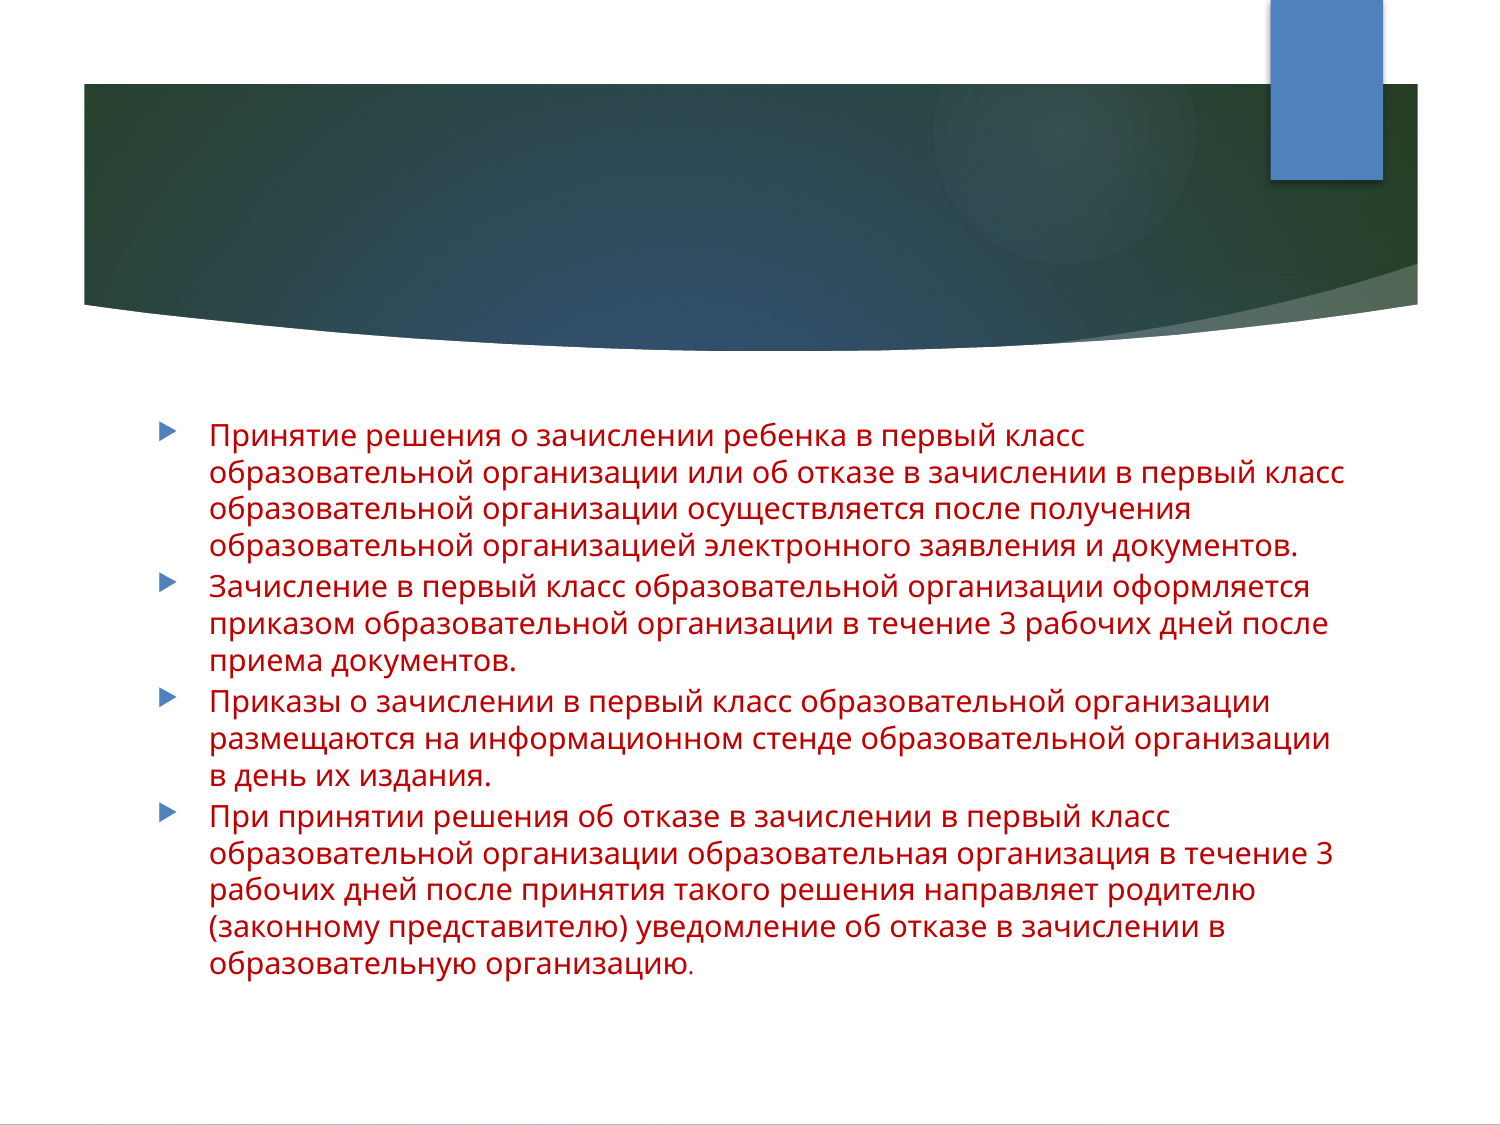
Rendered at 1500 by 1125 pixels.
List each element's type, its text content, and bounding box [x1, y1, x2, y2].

list Принятие решения о зачислении ребенка в первый класс образовательной организации или об отказе в зачислении в первый класс образовательной организации осуществляется после получения образовательной организацией электронного заявления и документов. Зачисление в первый класс образовательной организации оформляется приказом образовательной организации в течение 3 рабочих дней после приема документов. Приказы о зачислении в первый класс образовательной организации размещаются на информационном стенде образовательной организации в день их издания. При принятии решения об отказе в зачислении в первый класс образовательной организации образовательная организация в течение 3 рабочих дней после принятия такого решения направляет родителю (законному представителю) уведомление об отказе в зачислении в образовательную организацию. [142, 408, 1363, 1021]
